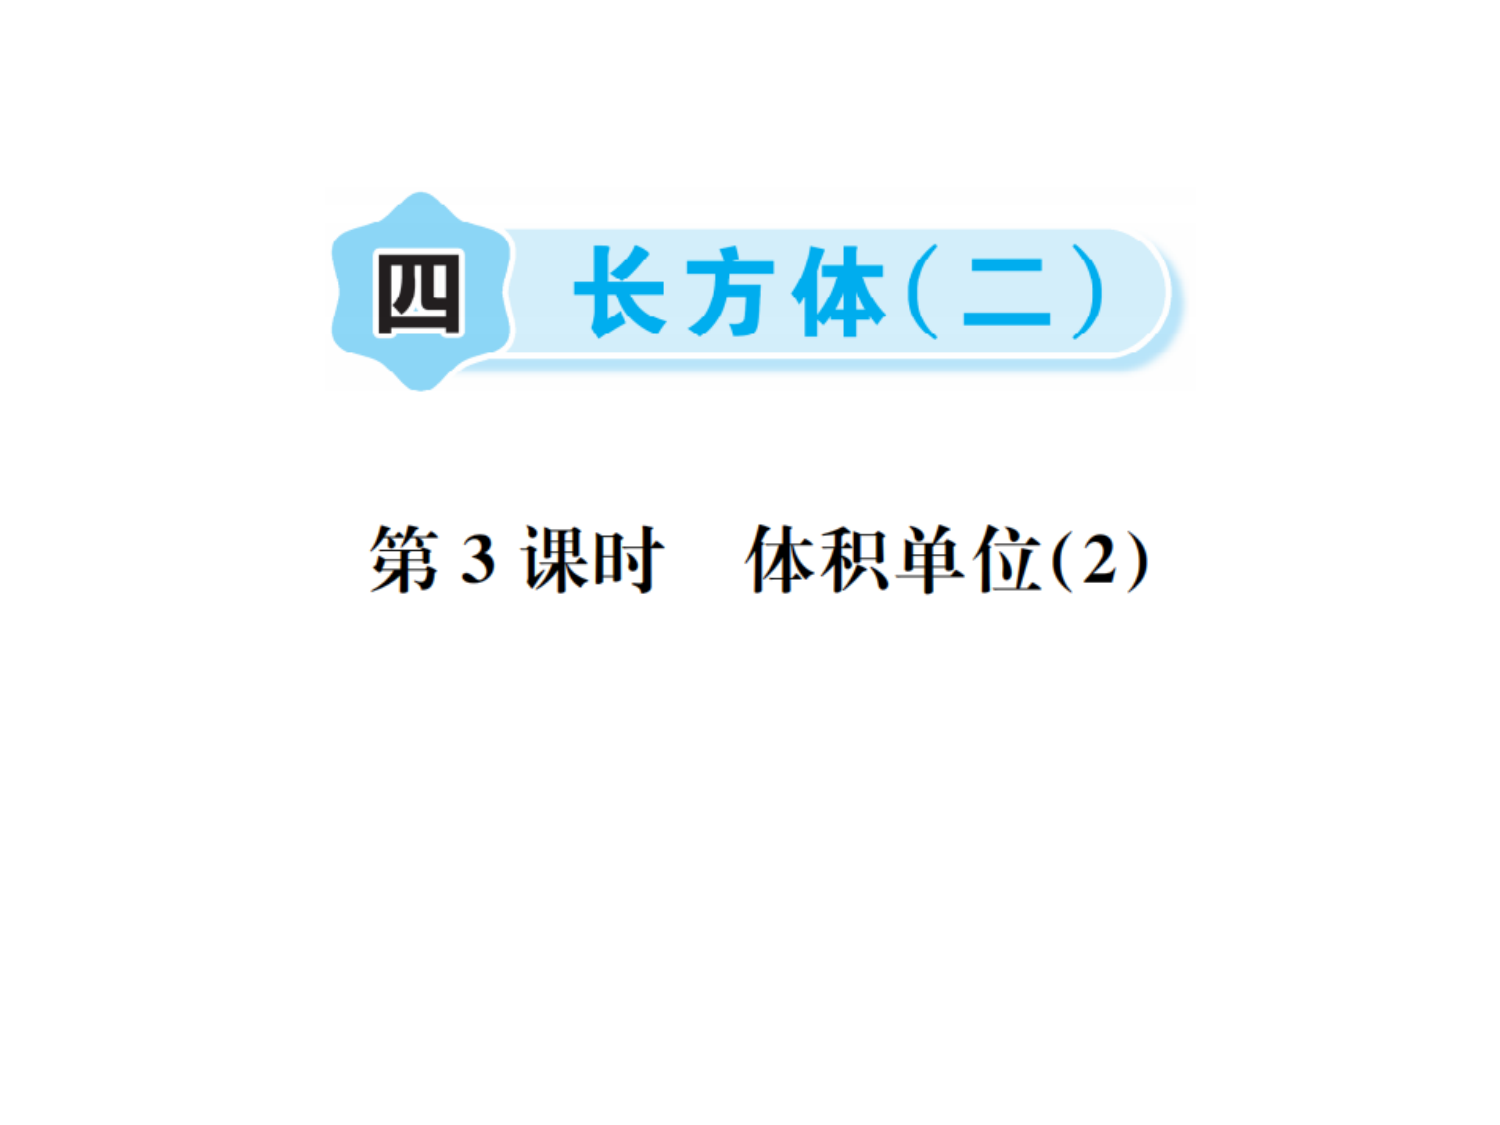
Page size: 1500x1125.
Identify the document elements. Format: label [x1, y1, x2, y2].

picture [341, 506, 1159, 619]
picture [301, 172, 1199, 406]
